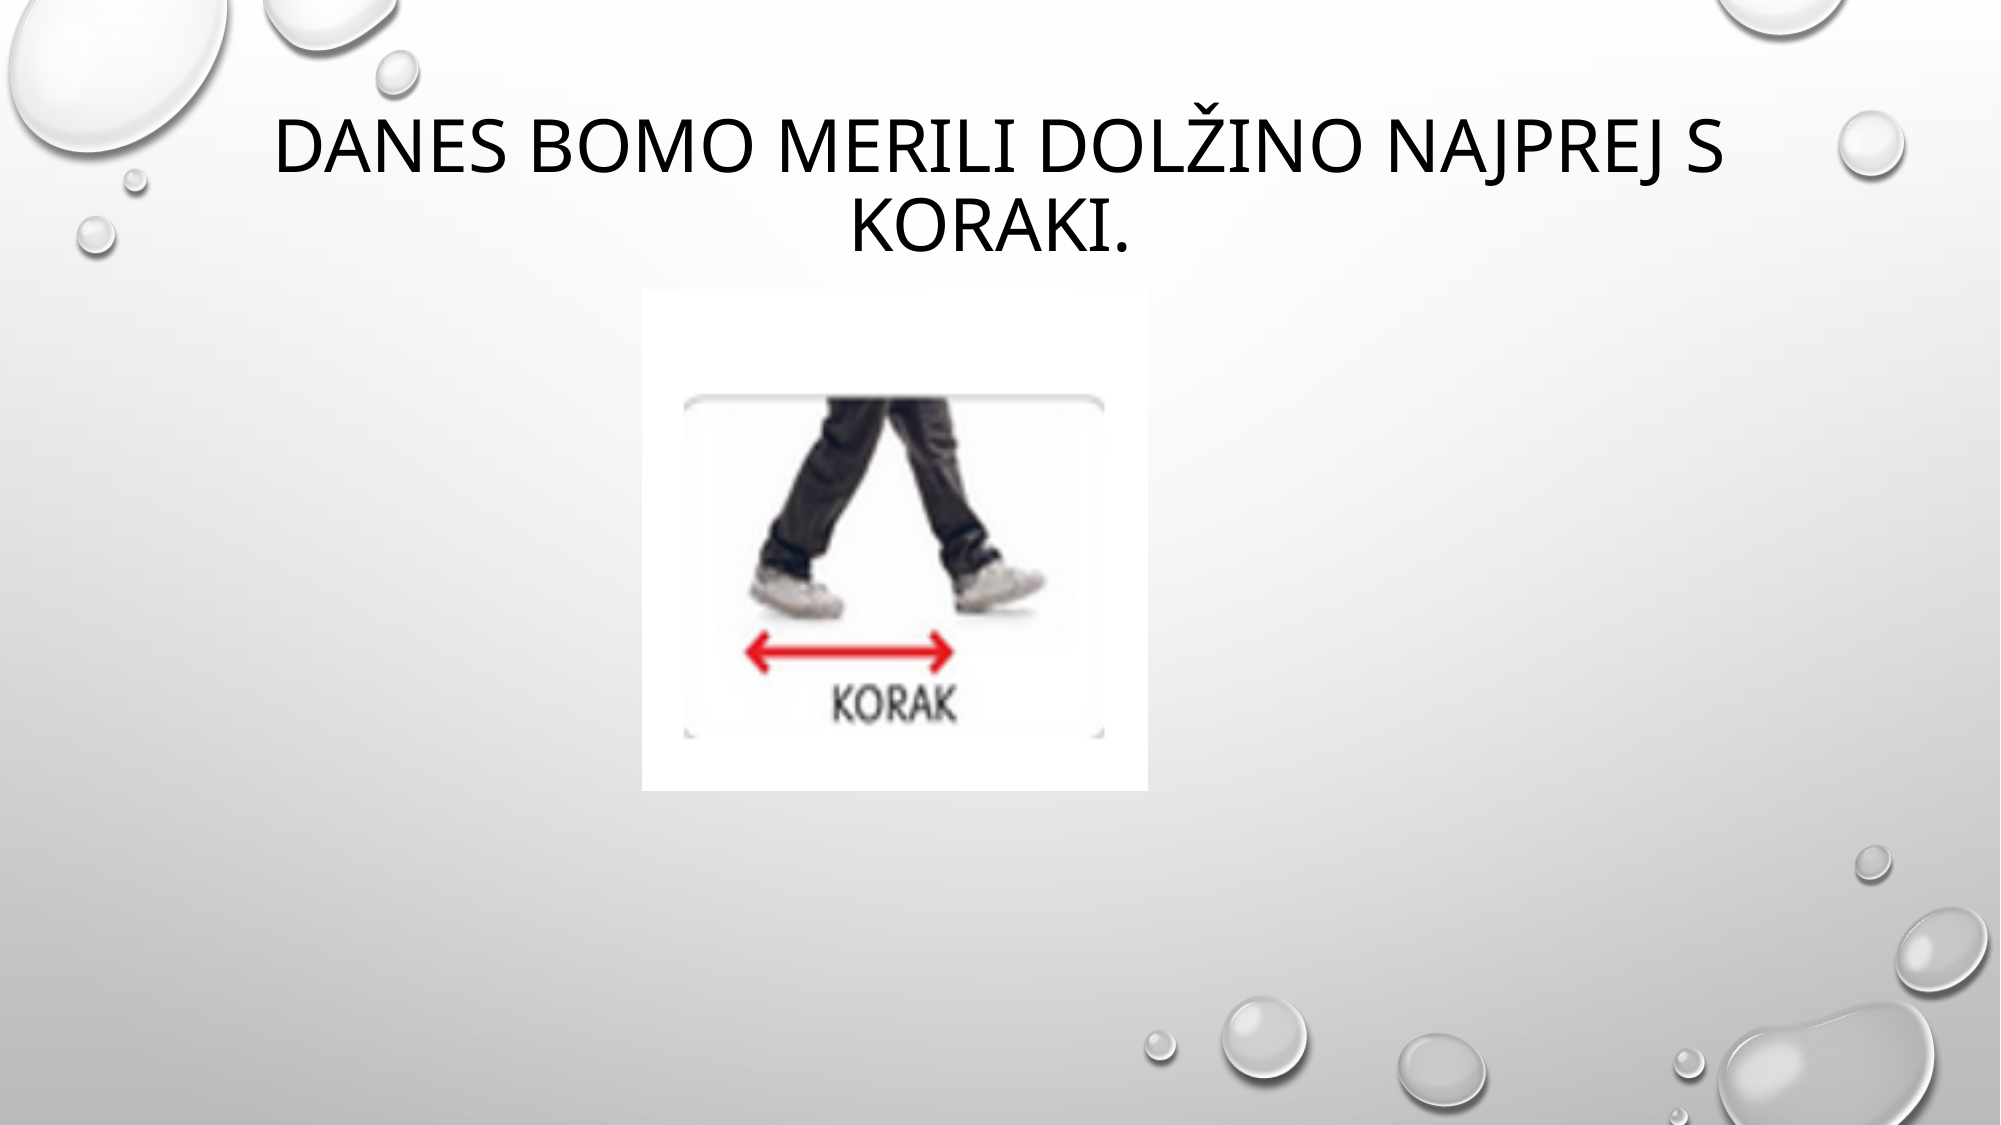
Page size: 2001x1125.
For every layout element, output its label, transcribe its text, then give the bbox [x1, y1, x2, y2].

picture [0, 0, 2000, 1125]
title DANES BOMO MERILI DOLŽINO NAJPREJ S KORAKI. [149, 101, 1851, 364]
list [641, 289, 1148, 792]
